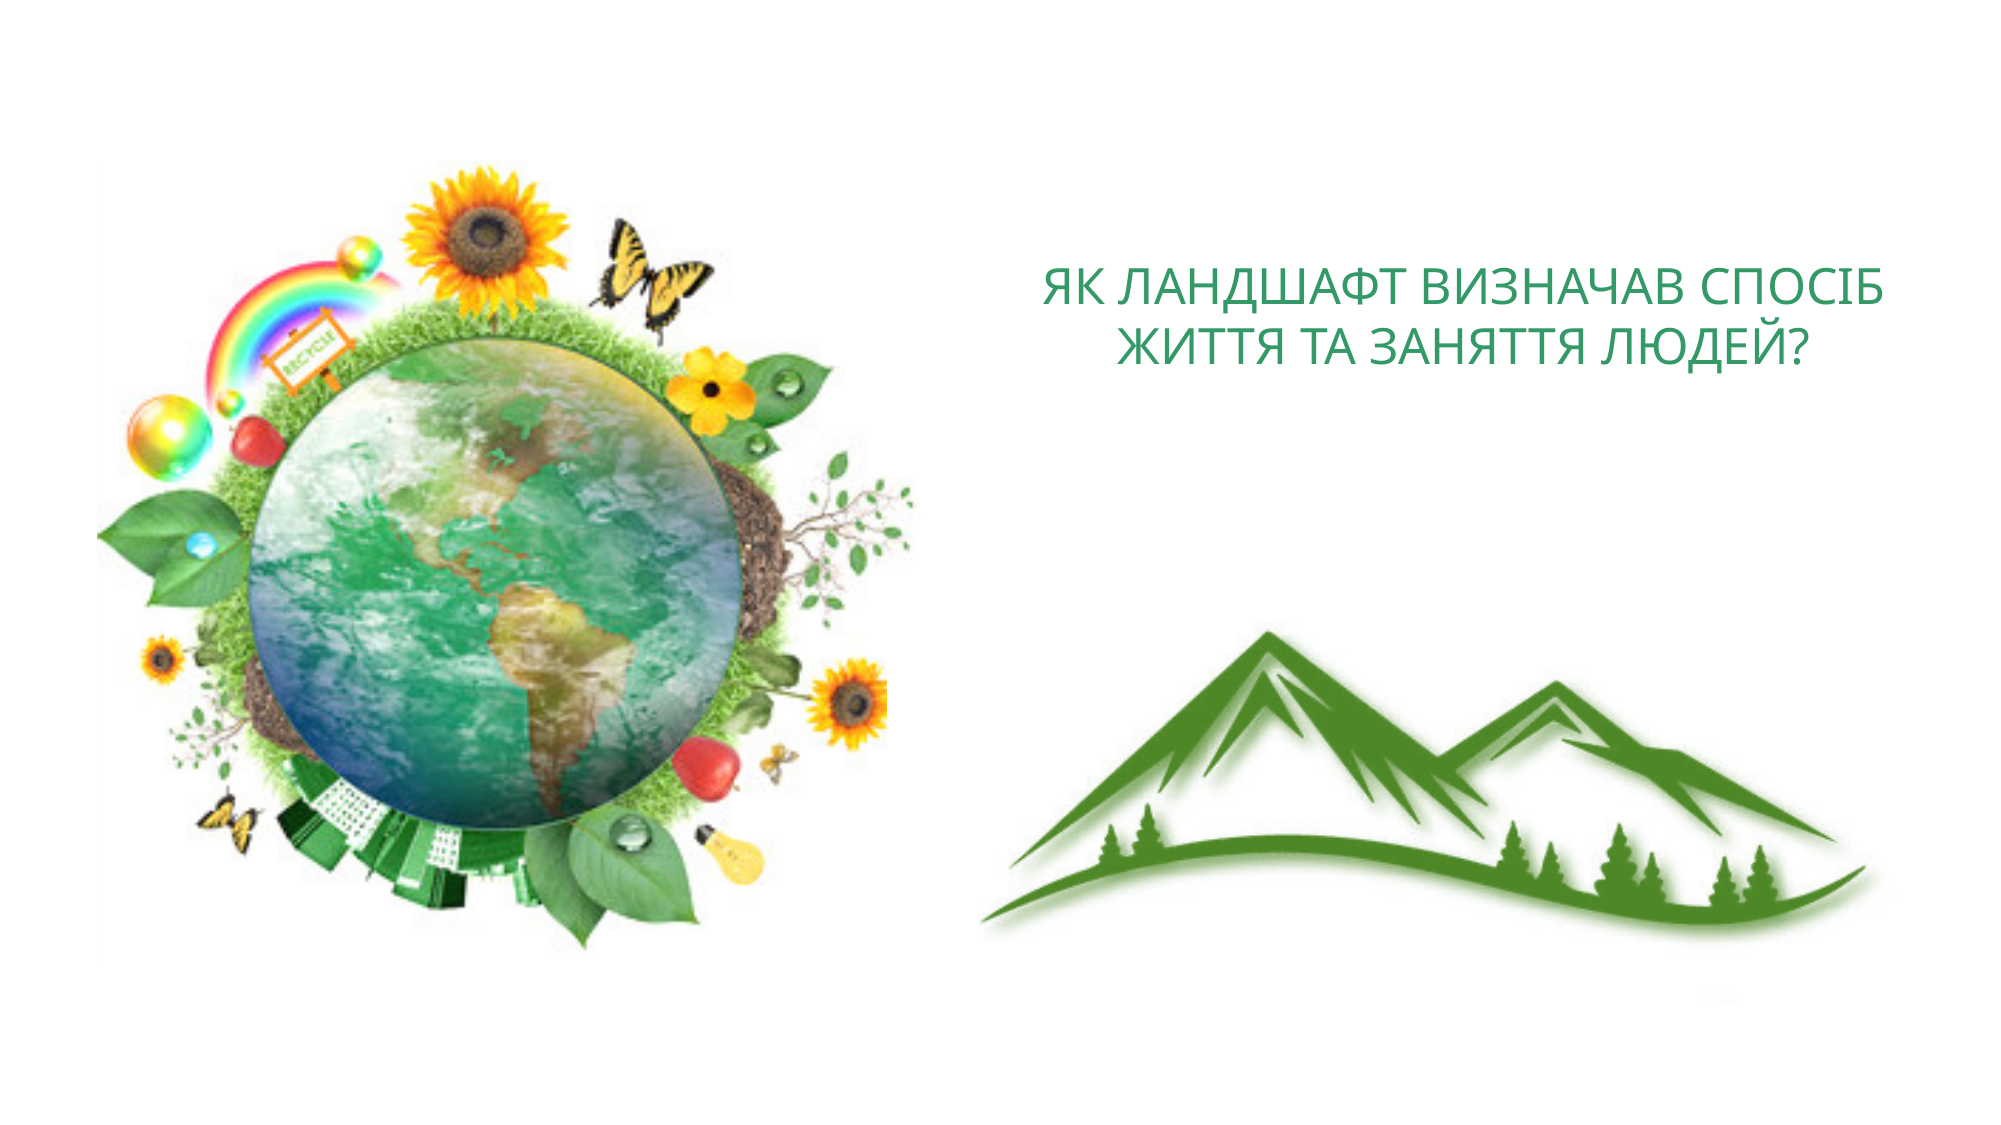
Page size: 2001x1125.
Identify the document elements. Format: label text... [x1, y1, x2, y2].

picture [97, 160, 1977, 1003]
text_box ЯК ЛАНДШАФТ ВИЗНАЧАВ СПОСІБ ЖИТТЯ ТА ЗАНЯТТЯ ЛЮДЕЙ? [999, 247, 1929, 382]
